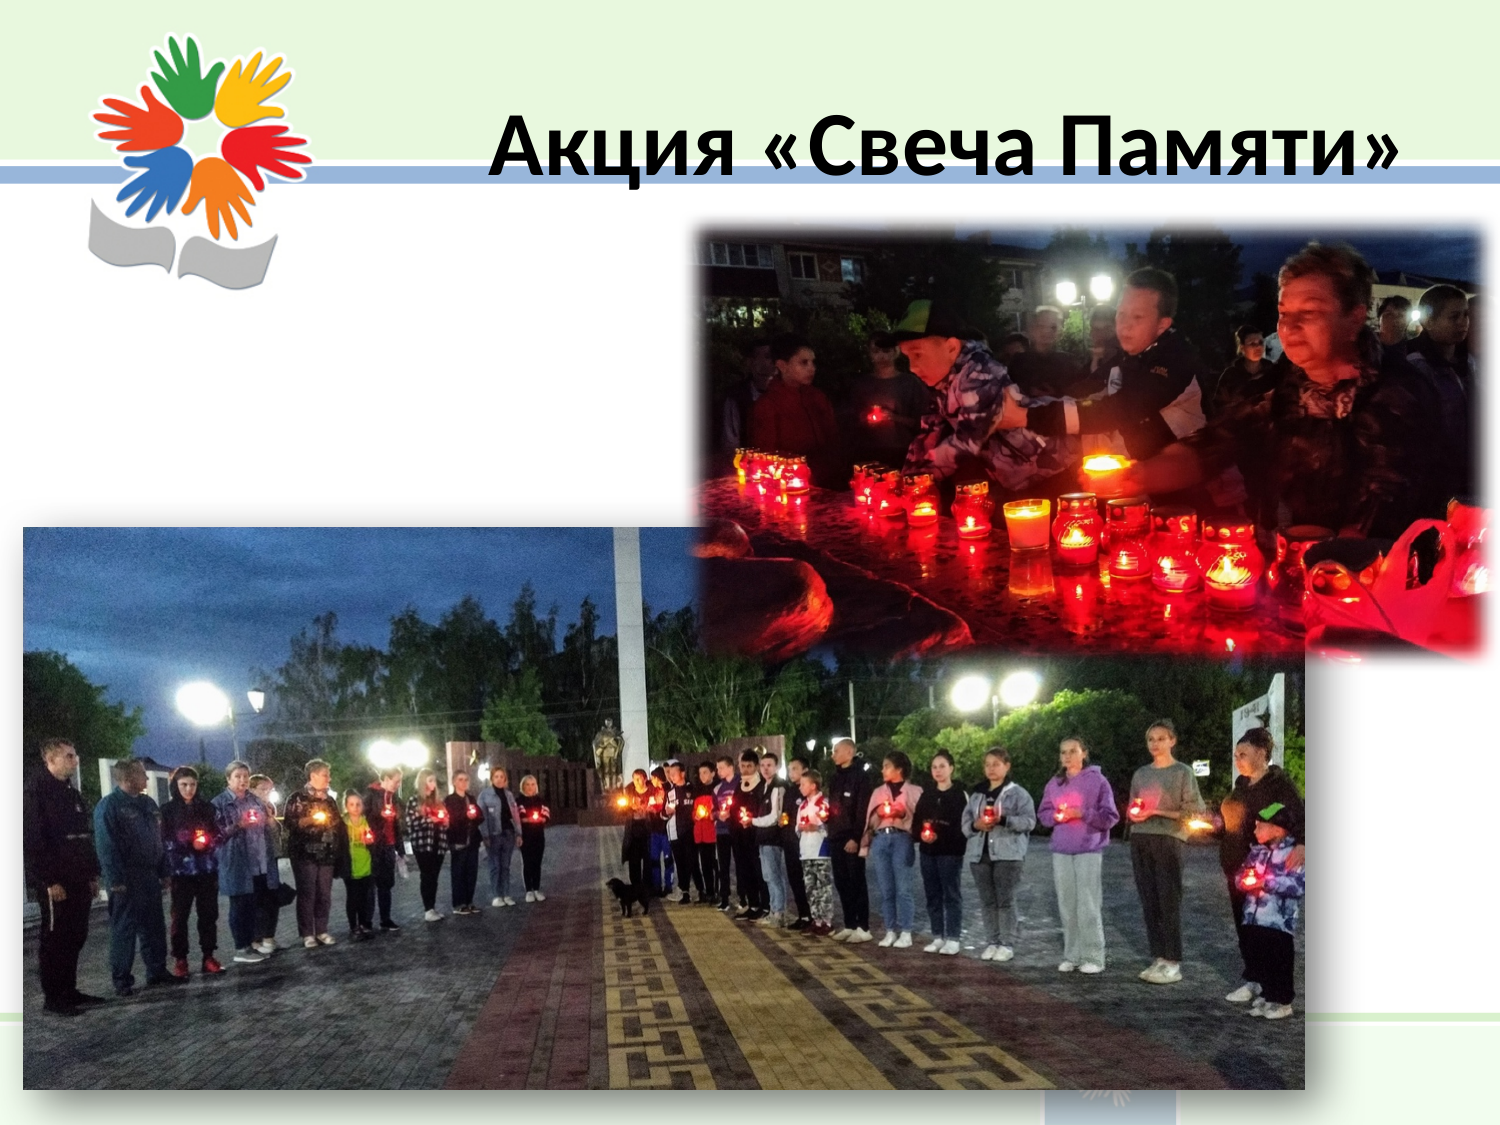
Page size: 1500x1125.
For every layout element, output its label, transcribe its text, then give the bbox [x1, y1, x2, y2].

title Акция «Свеча Памяти» [75, 45, 1425, 233]
picture [0, 0, 1500, 1125]
